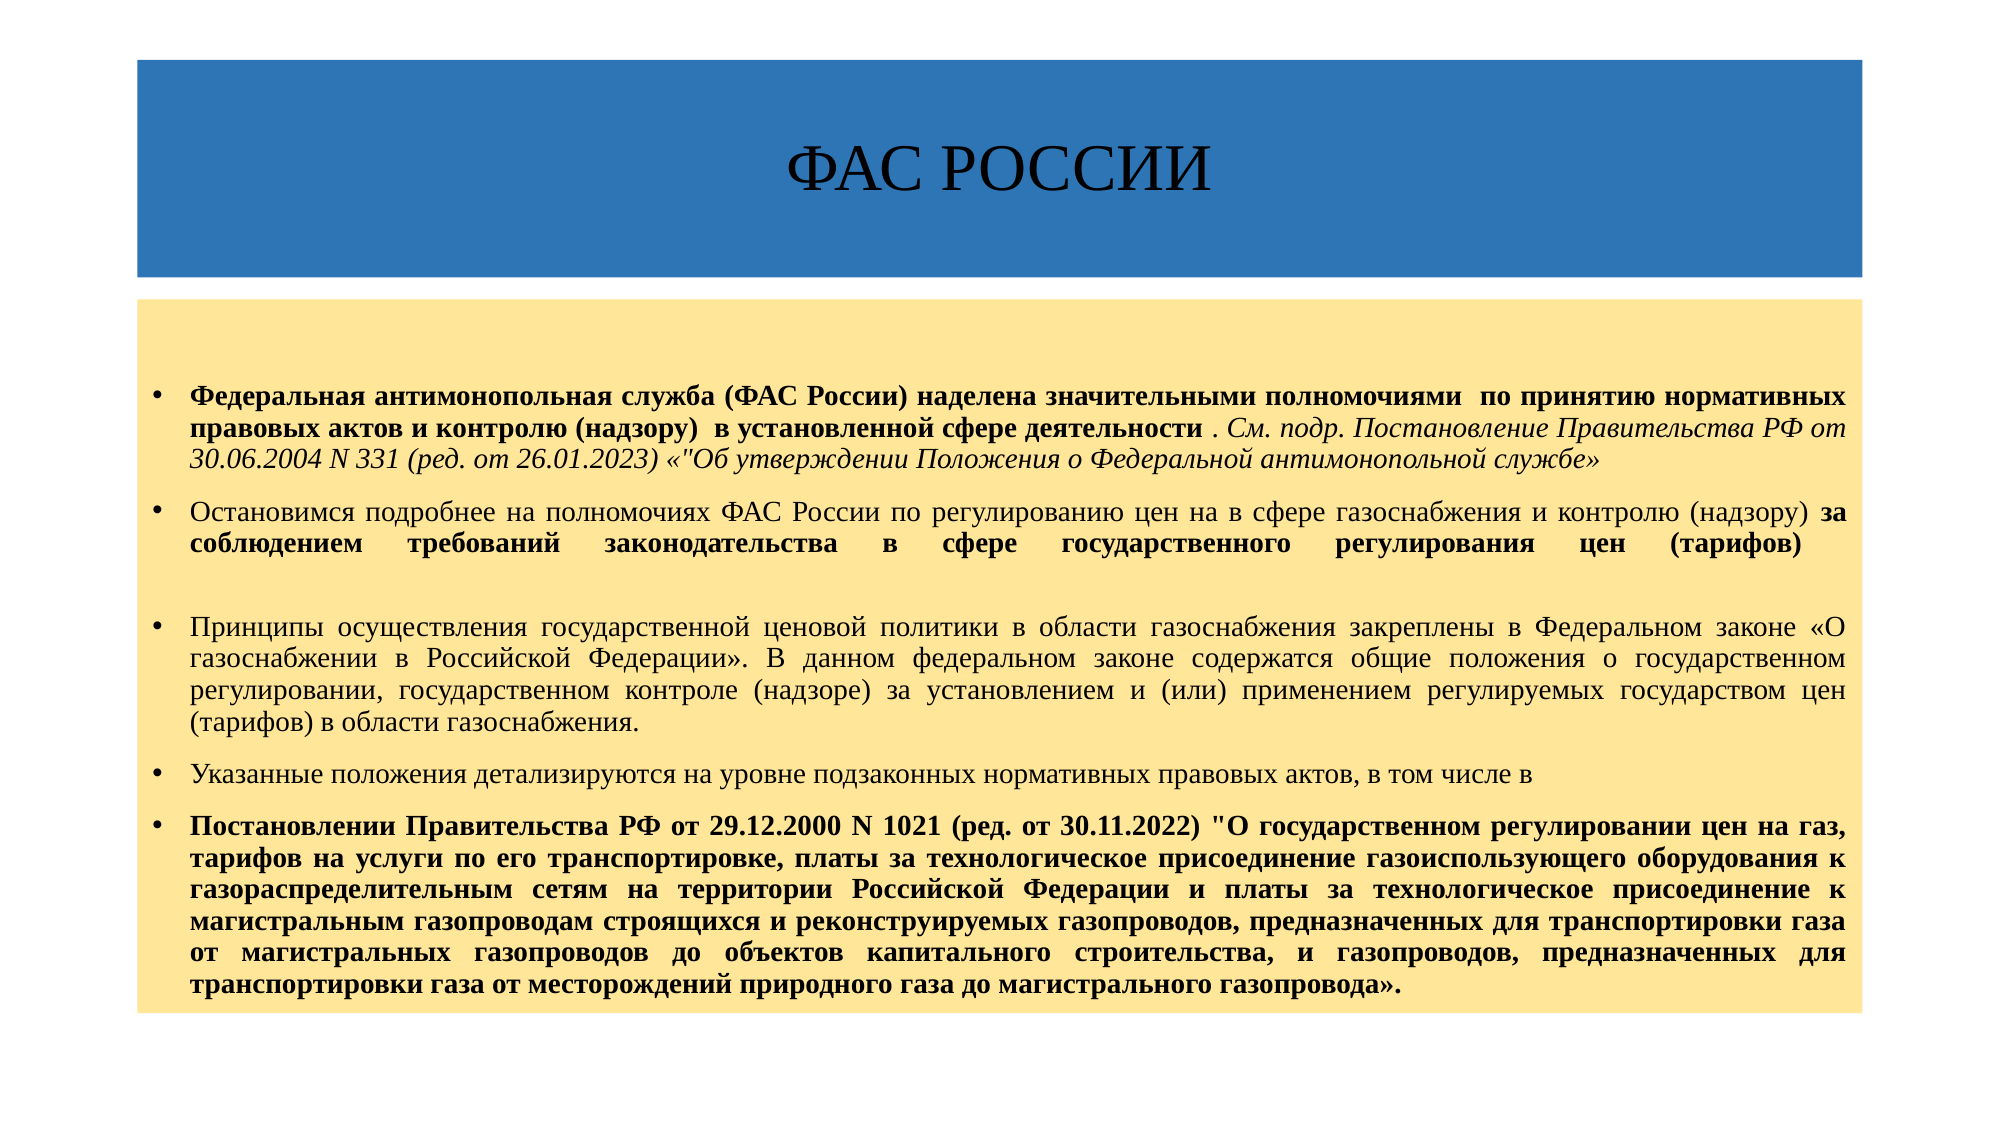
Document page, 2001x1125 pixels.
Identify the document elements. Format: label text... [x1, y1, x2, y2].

title ФАС РОССИИ [137, 59, 1863, 278]
list Федеральная антимонопольная служба (ФАС России) наделена значительными полномочиями по принятию нормативных правовых актов и контролю (надзору) в установленной сфере деятельности . См. подр. Постановление Правительства РФ от 30.06.2004 N 331 (ред. от 26.01.2023) «"Об утверждении Положения о Федеральной антимонопольной службе» Остановимся подробнее на полномочиях ФАС России по регулированию цен на в сфере газоснабжения и контролю (надзору) за соблюдением требований законодательства в сфере государственного регулирования цен (тарифов) Принципы осуществления государственной ценовой политики в области газоснабжения закреплены в Федеральном законе «О газоснабжении в Российской Федерации». В данном федеральном законе содержатся общие положения о государственном регулировании, государственном контроле (надзоре) за установлением и (или) применением регулируемых государством цен (тарифов) в области газоснабжения. Указанные положения детализируются на уровне подзаконных нормативных правовых актов, в том числе в Постановлении Правительства РФ от 29.12.2000 N 1021 (ред. от 30.11.2022) "О государственном регулировании цен на газ, тарифов на услуги по его транспортировке, платы за технологическое присоединение газоиспользующего оборудования к газораспределительным сетям на территории Российской Федерации и платы за технологическое присоединение к магистральным газопроводам строящихся и реконструируемых газопроводов, предназначенных для транспортировки газа от магистральных газопроводов до объектов капитального строительства, и газопроводов, предназначенных для транспортировки газа от месторождений природного газа до магистрального газопровода». [137, 299, 1863, 1014]
